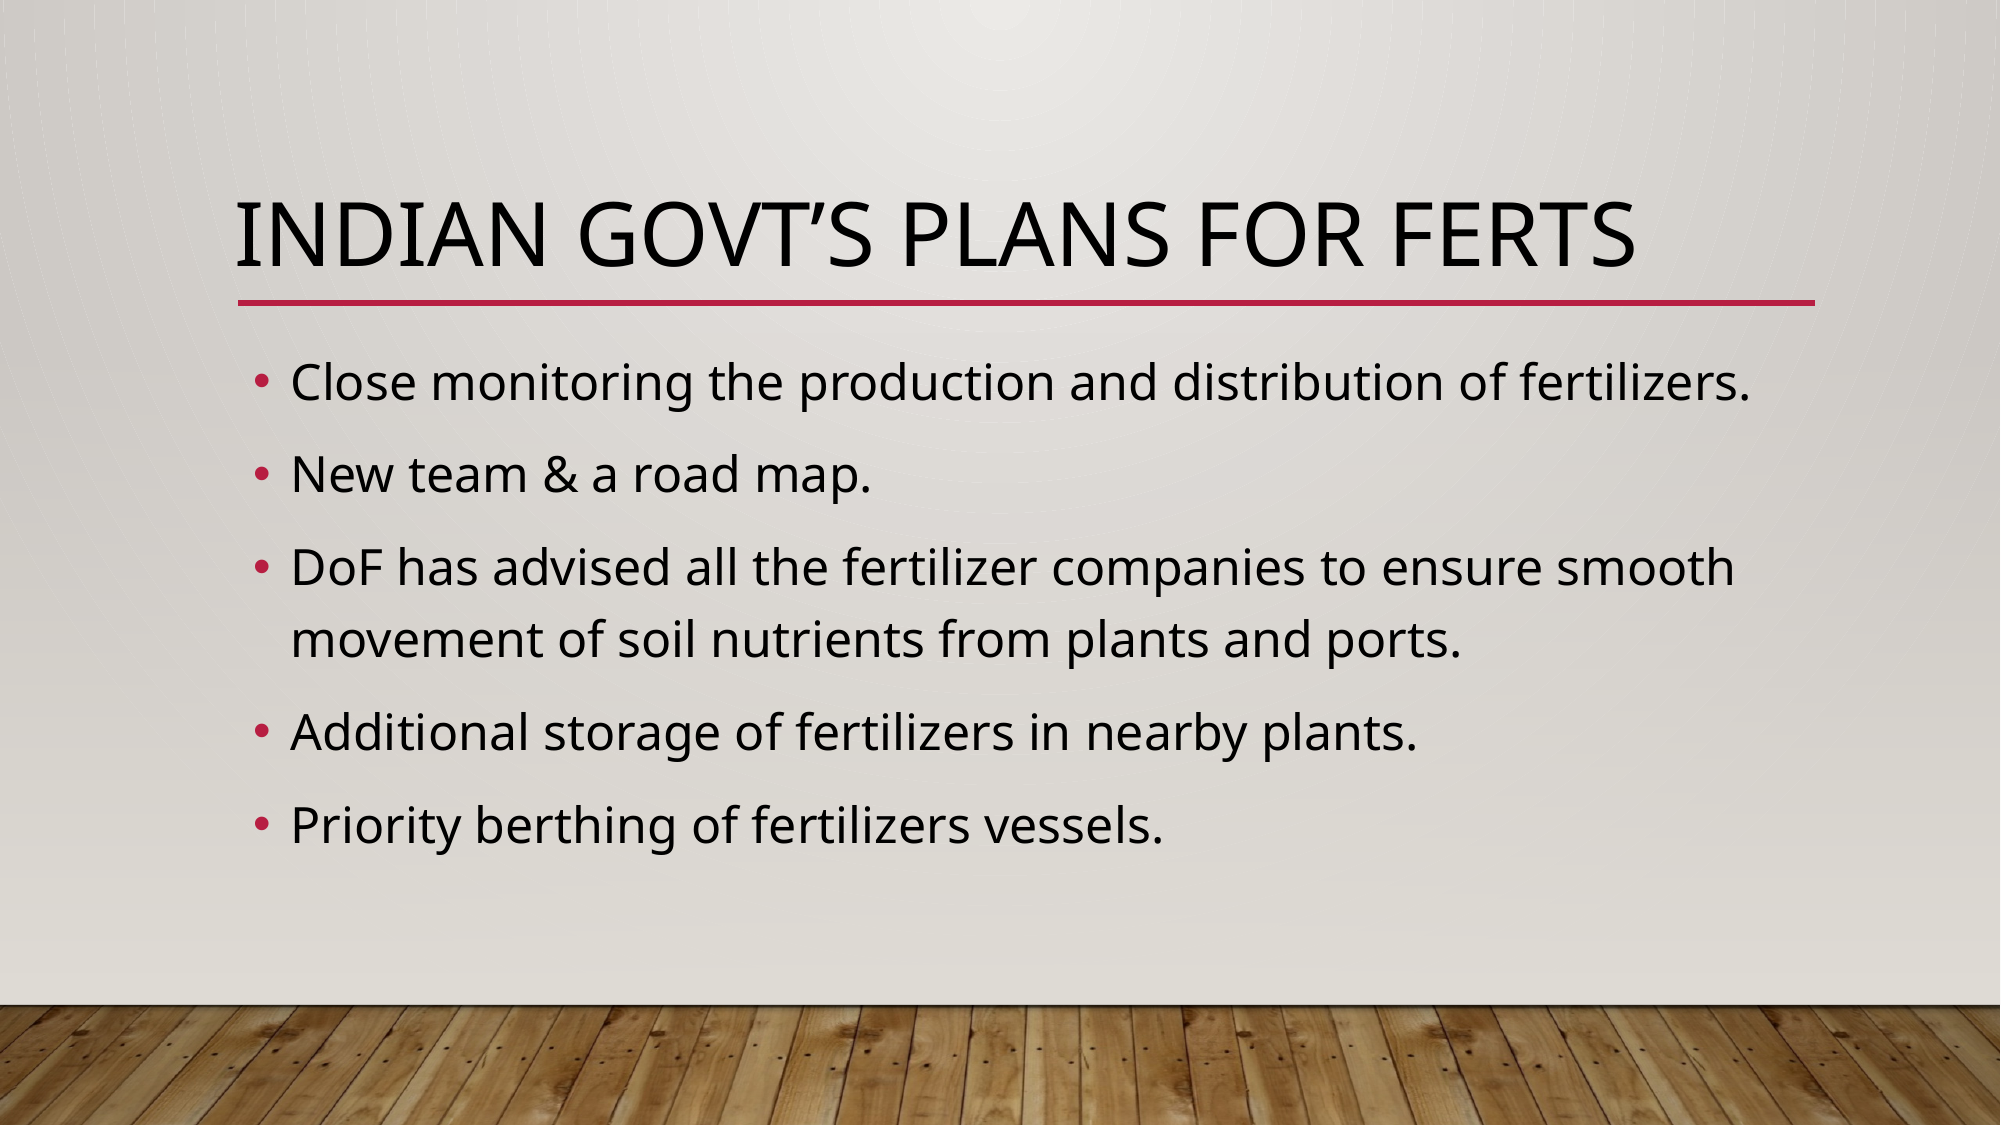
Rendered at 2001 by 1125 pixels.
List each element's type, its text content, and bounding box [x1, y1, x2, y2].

picture [0, 1005, 2000, 1125]
title INDIAN GOVT’S PLANS FOR FERTS [219, 181, 1978, 294]
list Close monitoring the production and distribution of fertilizers. New team & a road map. DoF has advised all the fertilizer companies to ensure smooth movement of soil nutrients from plants and ports. Additional storage of fertilizers in nearby plants. Priority berthing of fertilizers vessels. [238, 330, 1814, 897]
